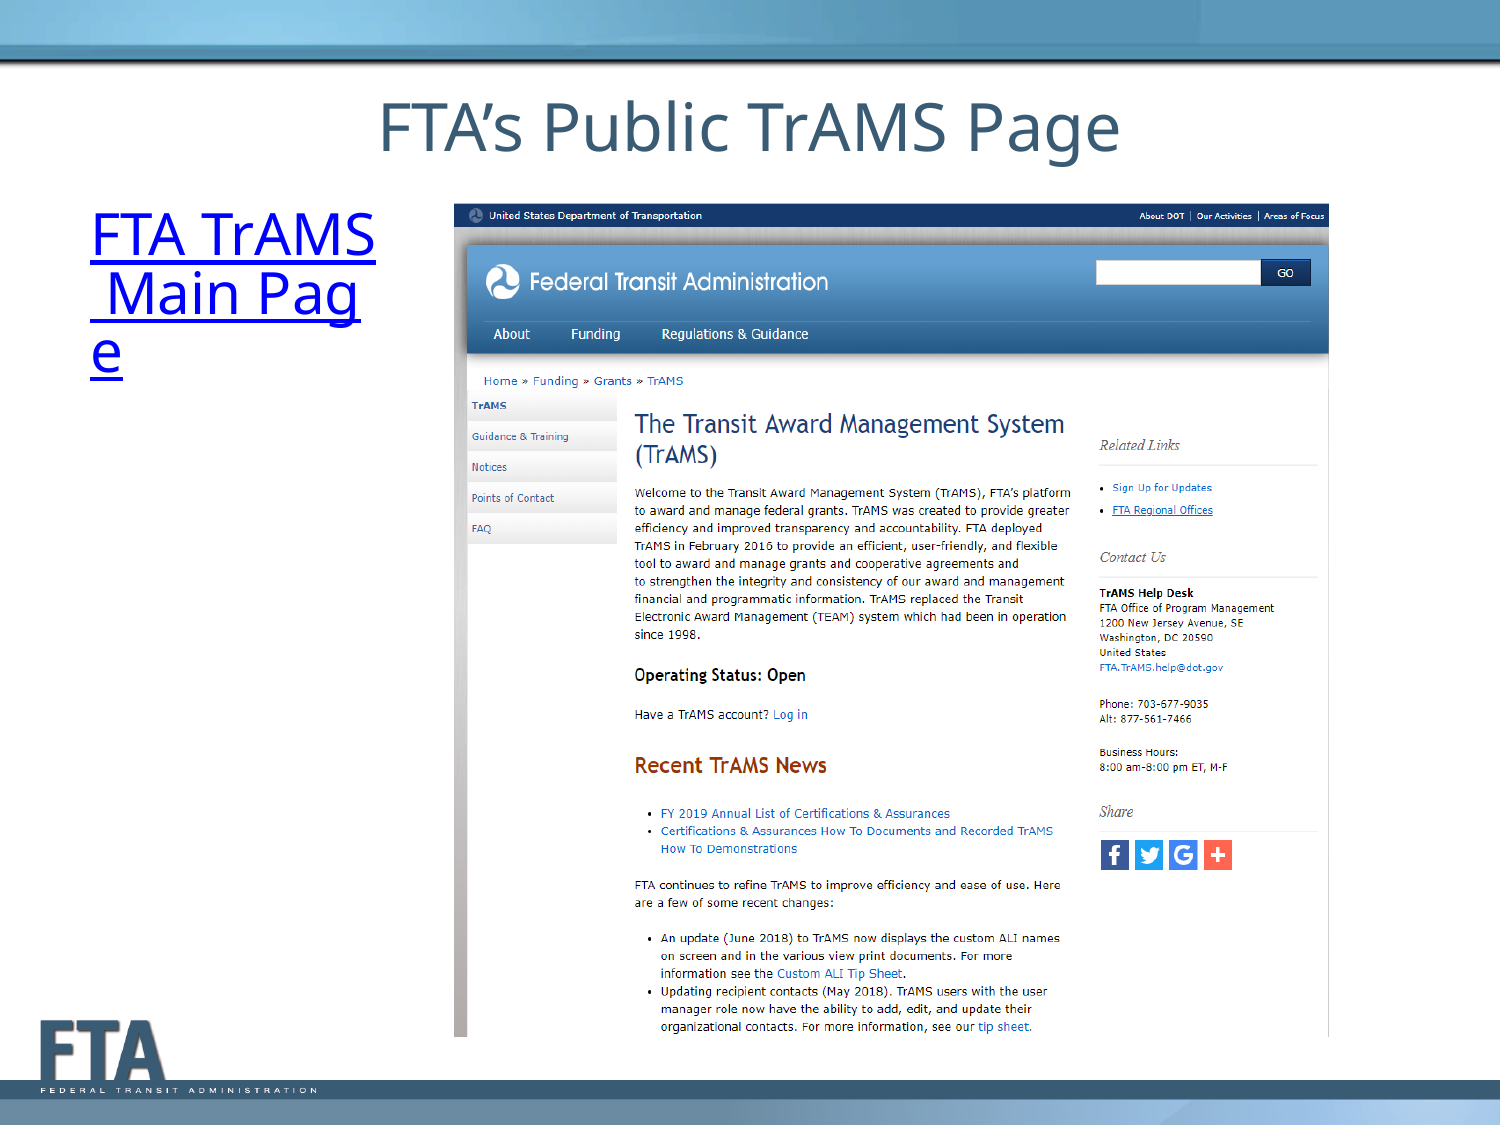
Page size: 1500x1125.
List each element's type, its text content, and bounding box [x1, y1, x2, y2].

picture [0, 0, 1500, 72]
title FTA’s Public TrAMS Page [74, 71, 1426, 178]
list FTA TrAMS Main Page [74, 189, 402, 772]
picture [0, 203, 1500, 1125]
